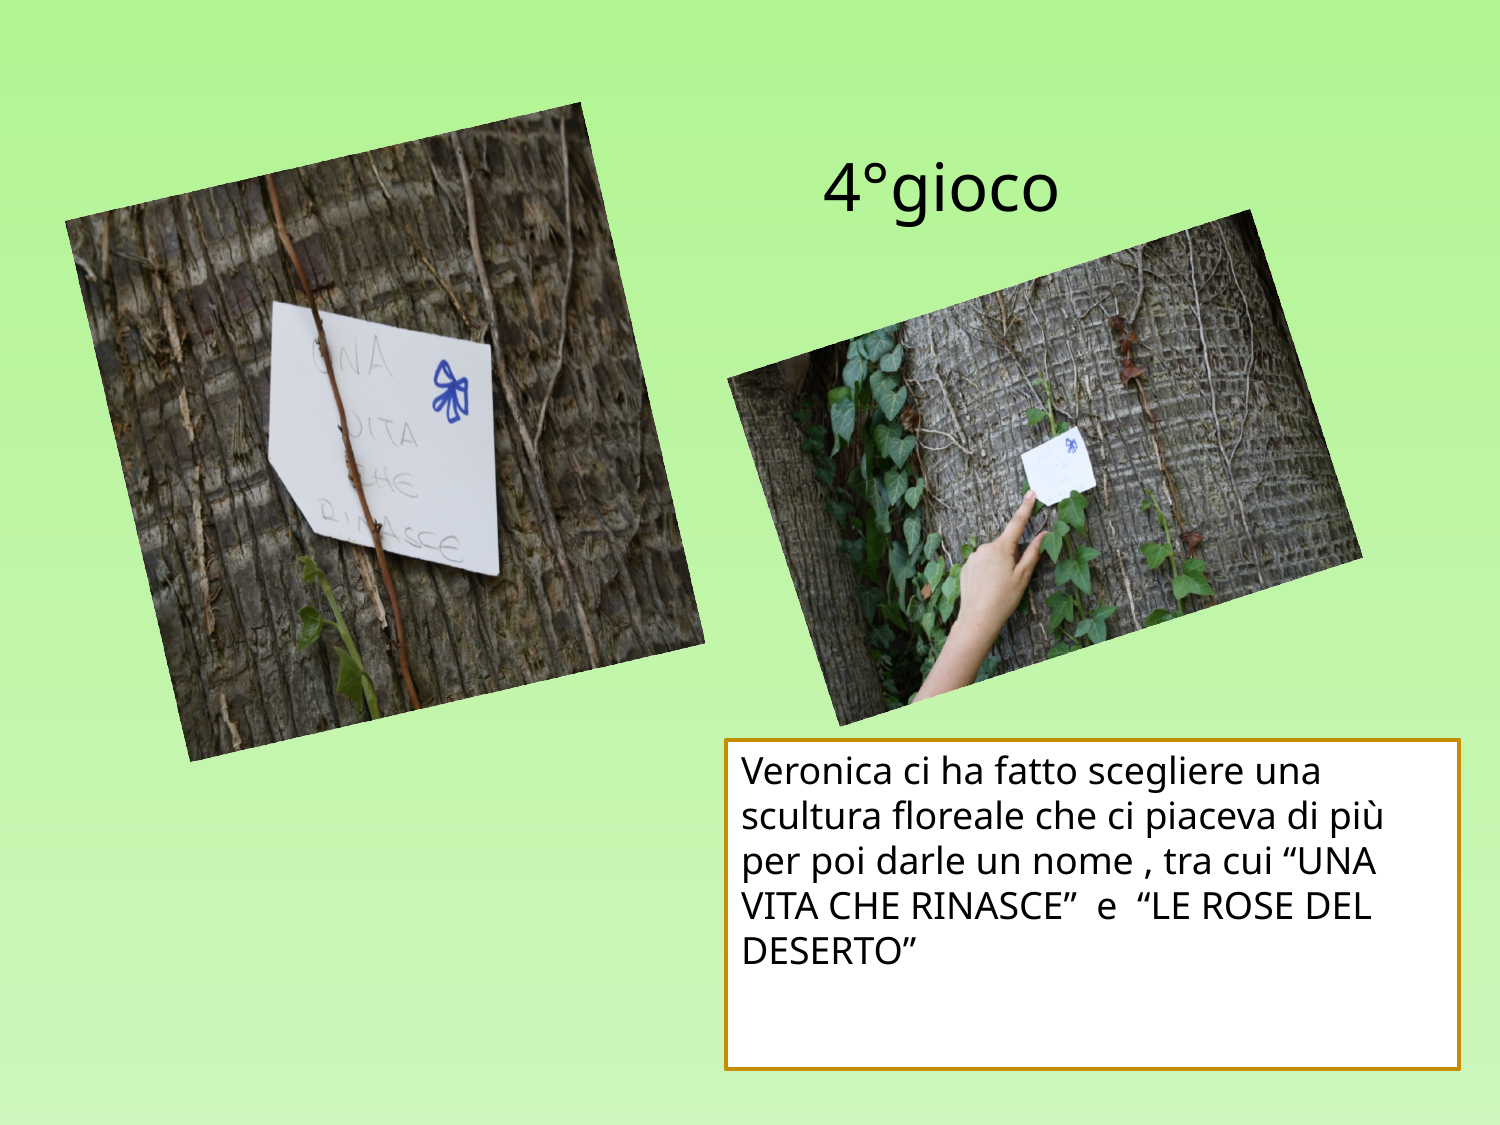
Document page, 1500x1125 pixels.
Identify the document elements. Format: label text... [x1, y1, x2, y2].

picture [728, 232, 1362, 726]
text_box 4°gioco [809, 137, 1424, 232]
picture [65, 103, 705, 761]
text_box Veronica ci ha fatto scegliere una scultura floreale che ci piaceva di più per poi darle un nome , tra cui “UNA VITA CHE RINASCE” e “LE ROSE DEL DESERTO” [724, 738, 1461, 1071]
